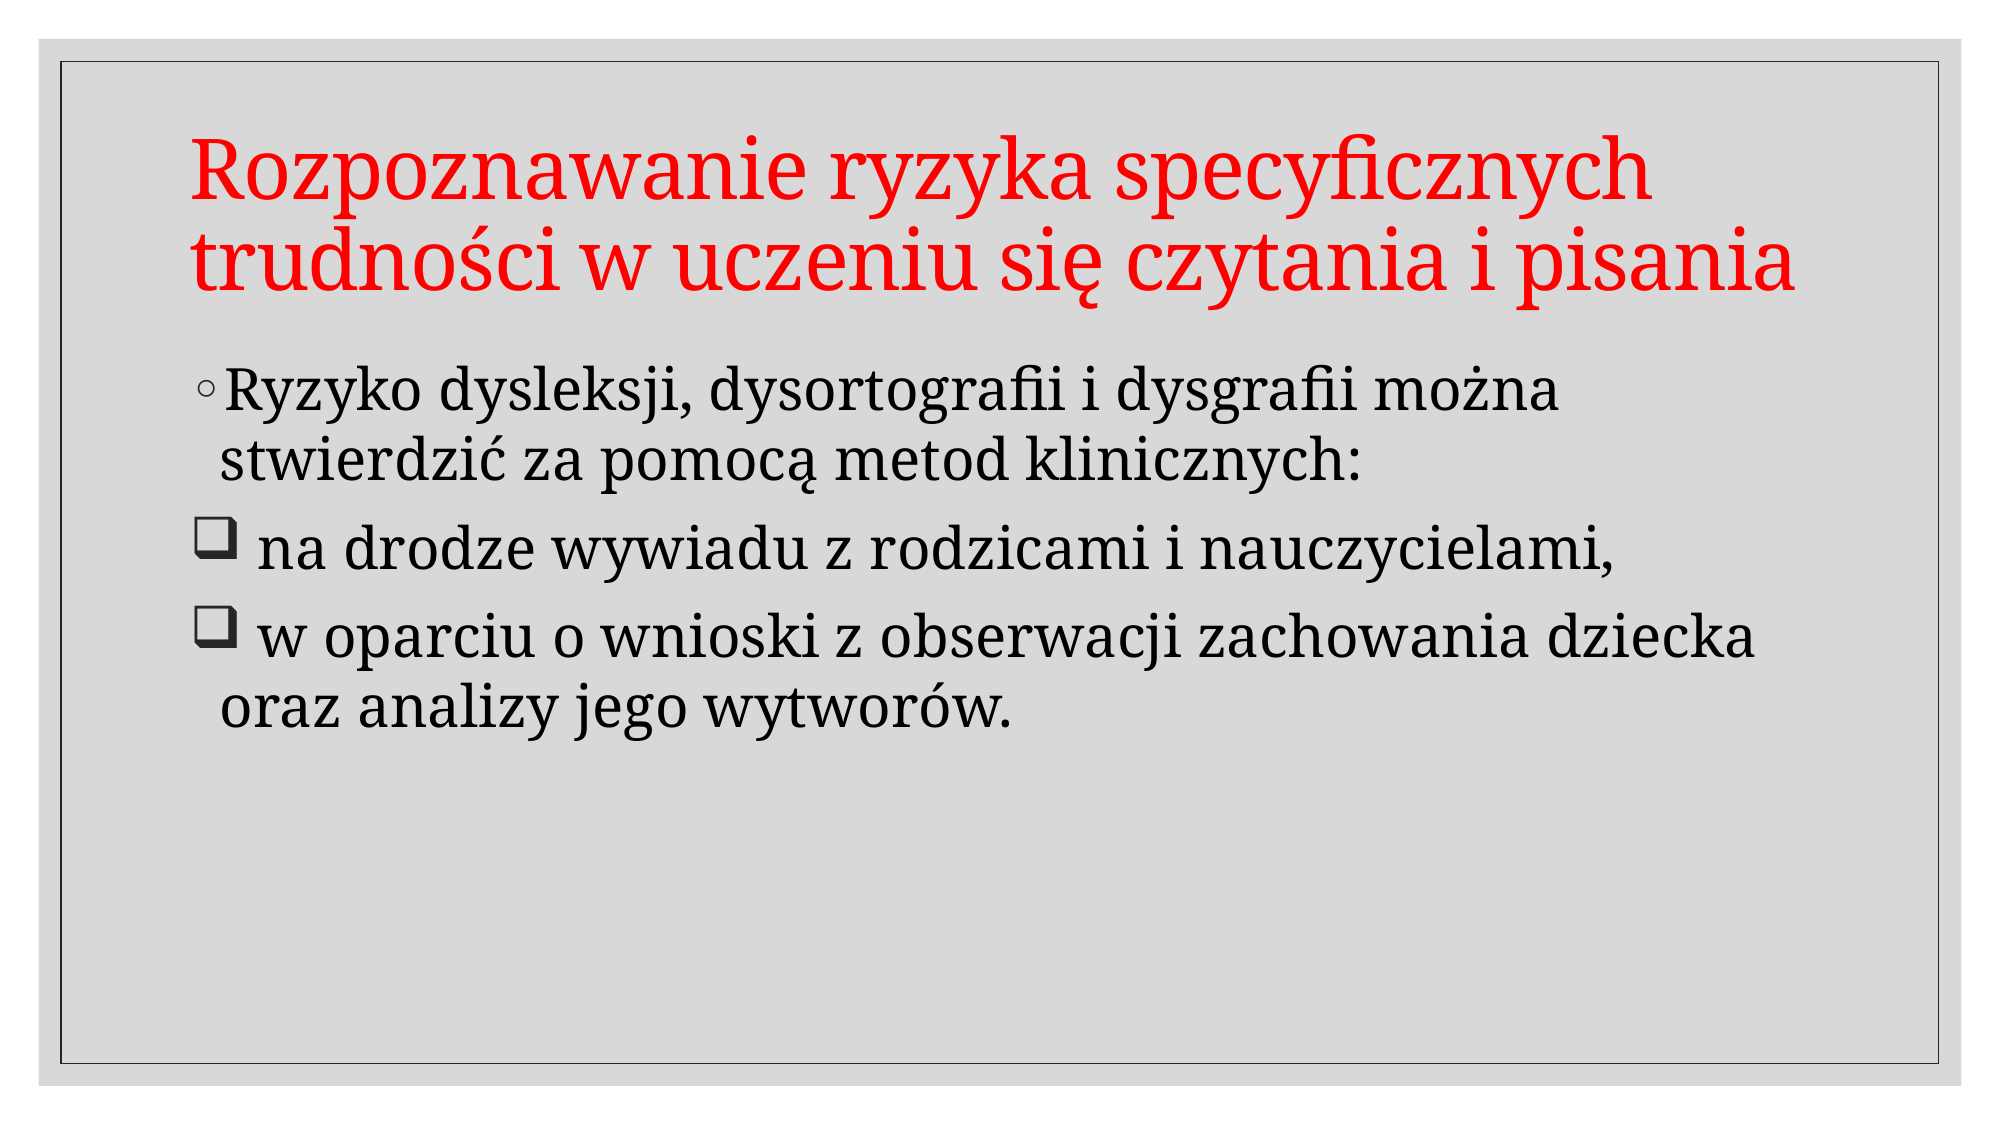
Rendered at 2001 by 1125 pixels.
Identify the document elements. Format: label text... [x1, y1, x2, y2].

list Ryzyko dysleksji, dysortografii i dysgrafii można stwierdzić za pomocą metod klinicznych: na drodze wywiadu z rodzicami i nauczycielami, w oparciu o wnioski z obserwacji zachowania dziecka oraz analizy jego wytworów. [174, 345, 1825, 977]
title Rozpoznawanie ryzyka specyficznych trudności w uczeniu się czytania i pisania [174, 105, 1825, 331]
